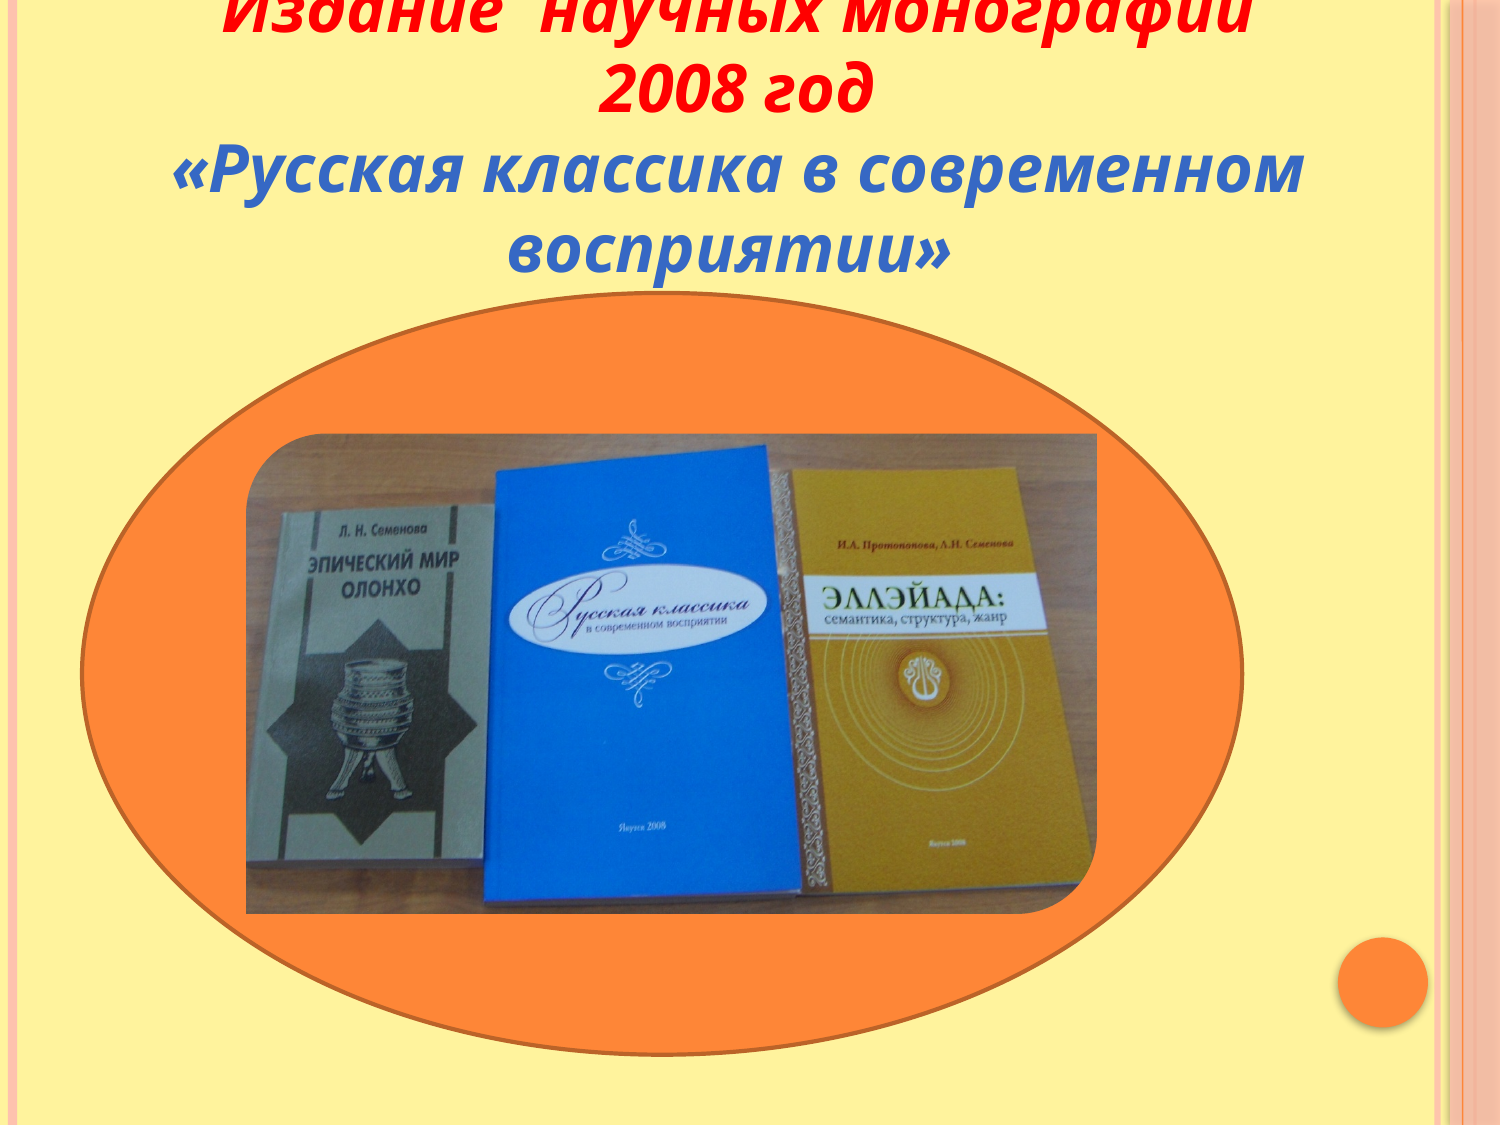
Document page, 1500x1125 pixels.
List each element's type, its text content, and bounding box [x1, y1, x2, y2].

text_box [79, 290, 1245, 1057]
title Издание научных монографий 2008 год «Русская классика в современном восприятии» [35, 45, 1442, 293]
picture [245, 432, 1098, 915]
